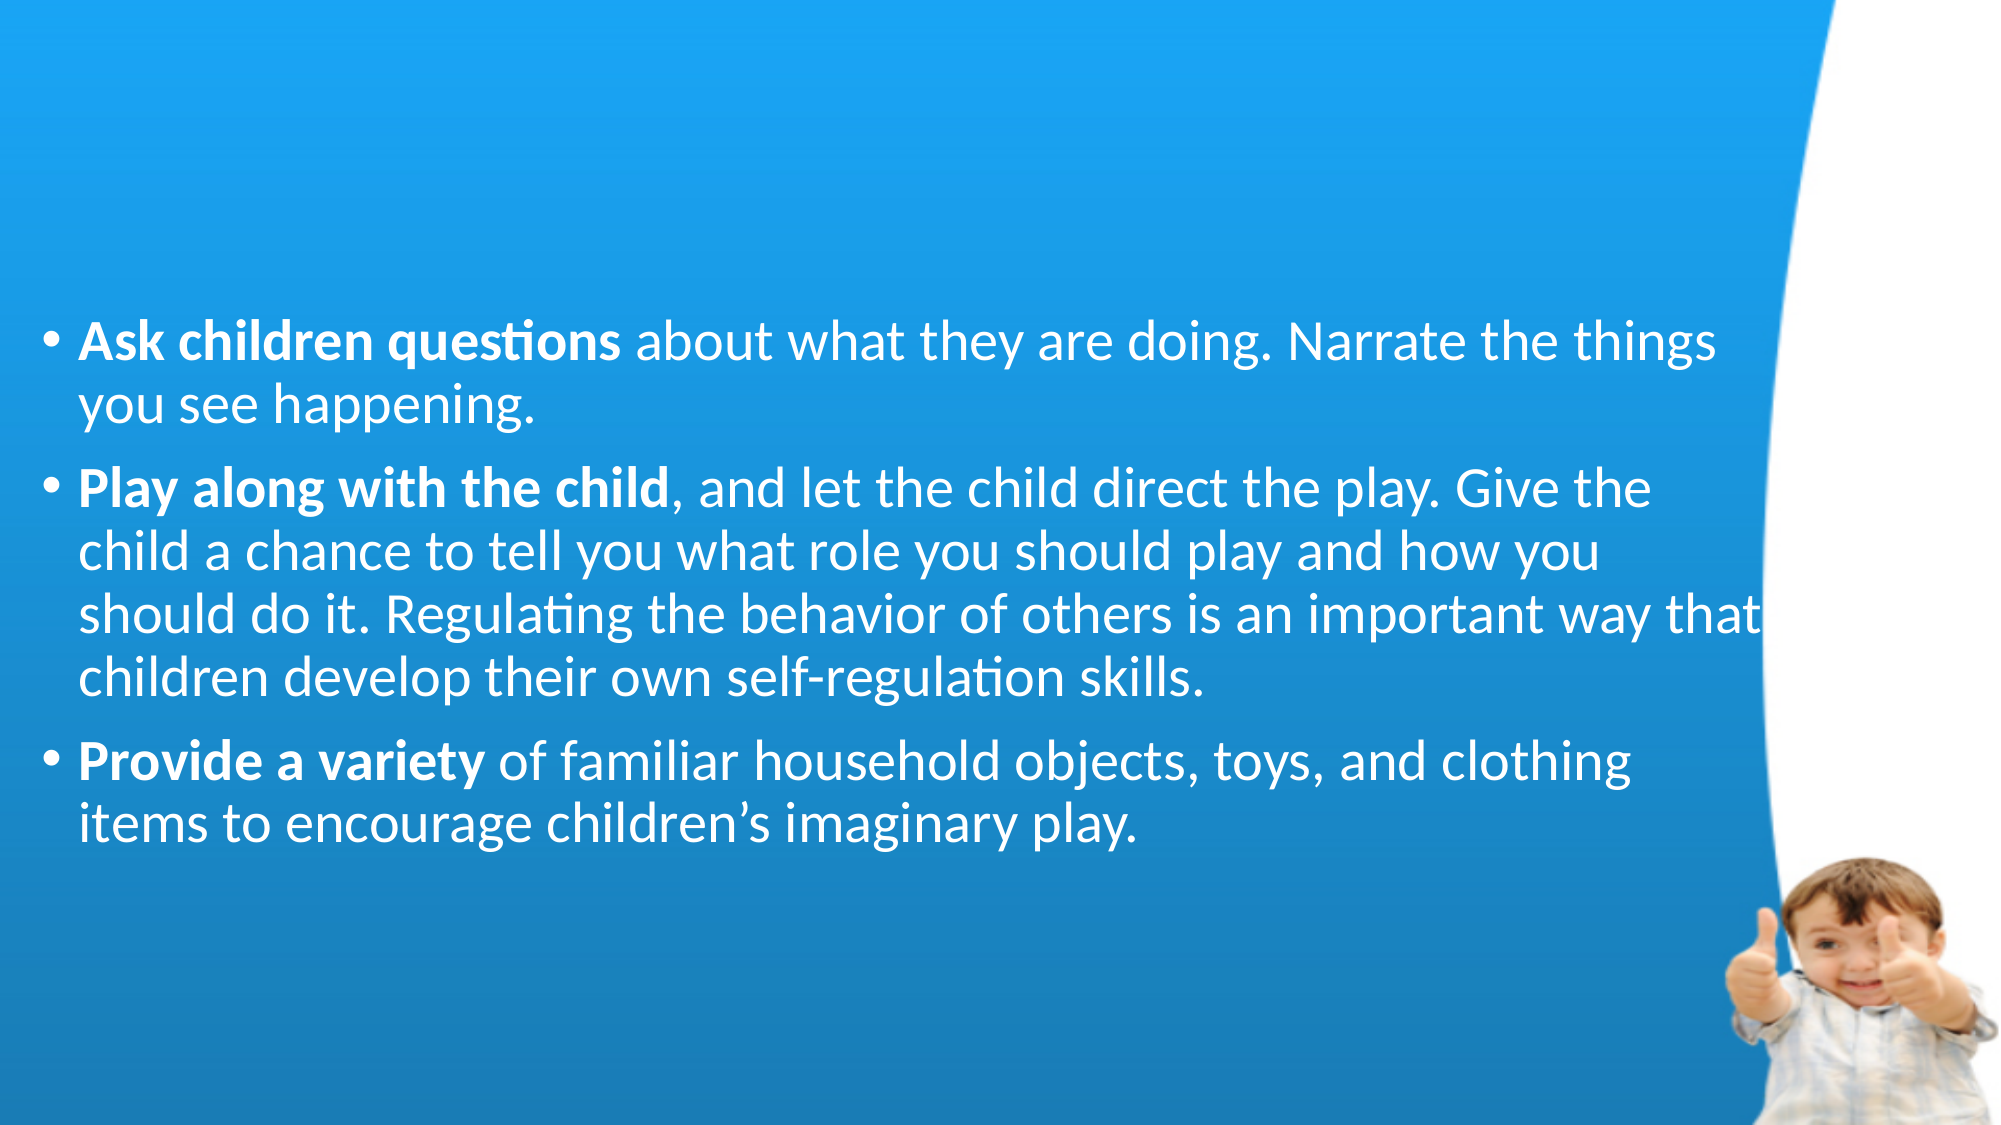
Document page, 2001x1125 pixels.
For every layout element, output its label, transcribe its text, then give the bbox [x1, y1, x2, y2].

picture [0, 0, 2001, 1125]
list Ask children questions about what they are doing. Narrate the things you see happening. Play along with the child, and let the child direct the play. Give the child a chance to tell you what role you should play and how you should do it. Regulating the behavior of others is an important way that children develop their own self-regulation skills. Provide a variety of familiar household objects, toys, and clothing items to encourage children’s imaginary play. [26, 302, 1779, 1017]
